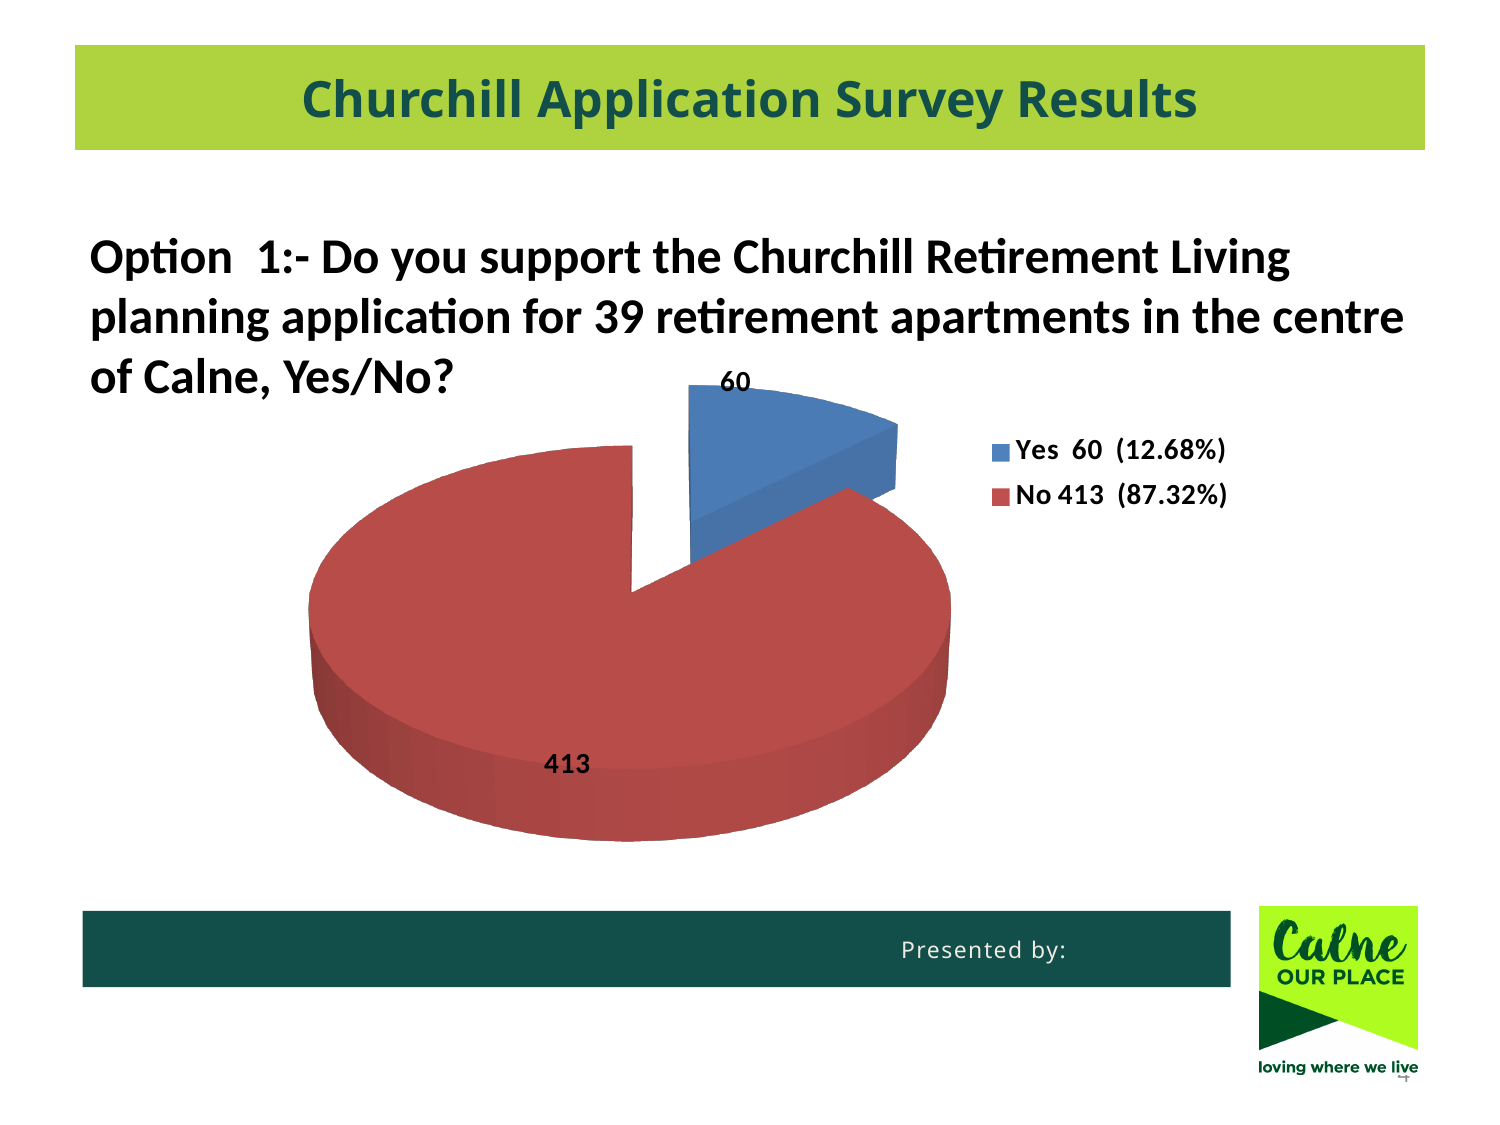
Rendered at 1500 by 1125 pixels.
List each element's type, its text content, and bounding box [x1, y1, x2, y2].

picture [1406, 1021, 1419, 1075]
chart [167, 224, 1419, 1125]
text_box Option 1:- Do you support the Churchill Retirement Living planning application for 39 retirement apartments in the centre of Calne, Yes/No? [74, 216, 1425, 411]
text_box Presented by: [82, 910, 162, 988]
title Churchill Application Survey Results [75, 45, 1425, 150]
slide_number 4 [1411, 1042, 1425, 1103]
